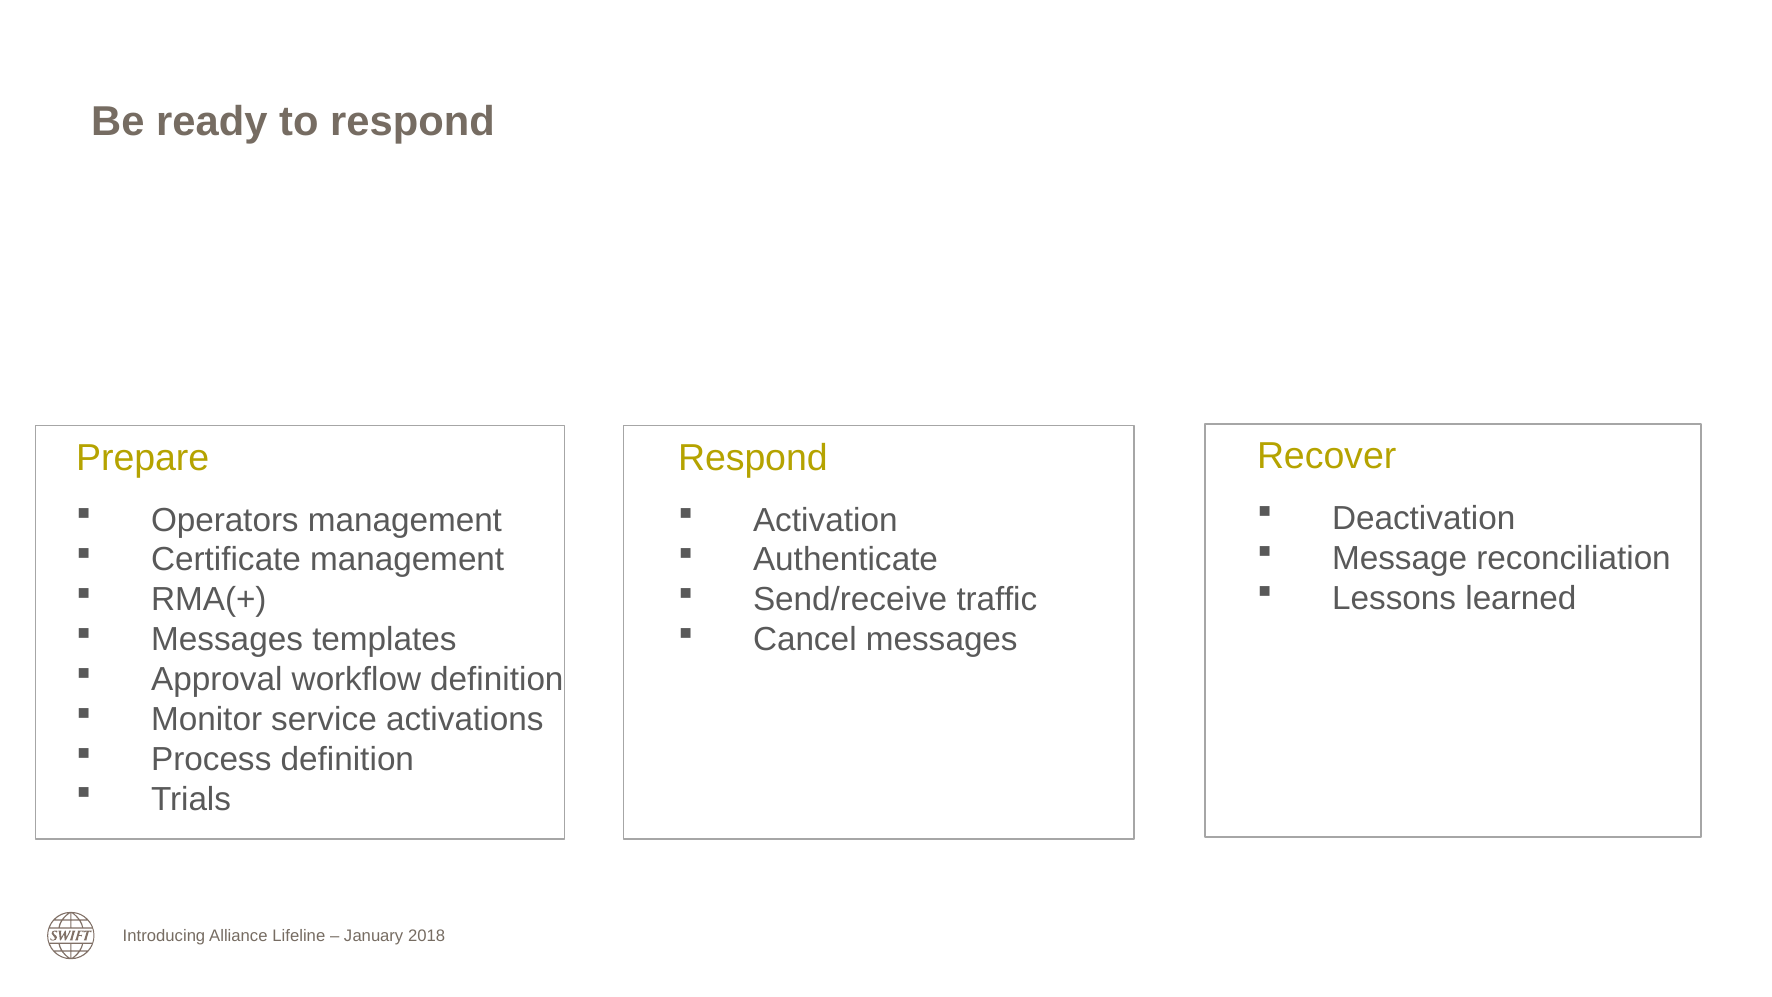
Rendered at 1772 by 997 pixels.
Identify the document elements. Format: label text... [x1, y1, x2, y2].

text_box Be ready to respond [73, 84, 626, 172]
footer Introducing Alliance Lifeline – January 2018 [108, 917, 1040, 955]
text_box Respond Activation Authenticate Send/receive traffic Cancel messages [663, 425, 1053, 700]
text_box [1204, 423, 1701, 838]
text_box [35, 425, 61, 839]
text_box Recover Deactivation Message reconciliation Lessons learned [1242, 423, 1687, 664]
text_box [623, 425, 1134, 839]
text_box Prepare Operators management Certificate management RMA(+) Messages templates Approval workflow definition Monitor service activations Process definition Trials [61, 425, 580, 860]
